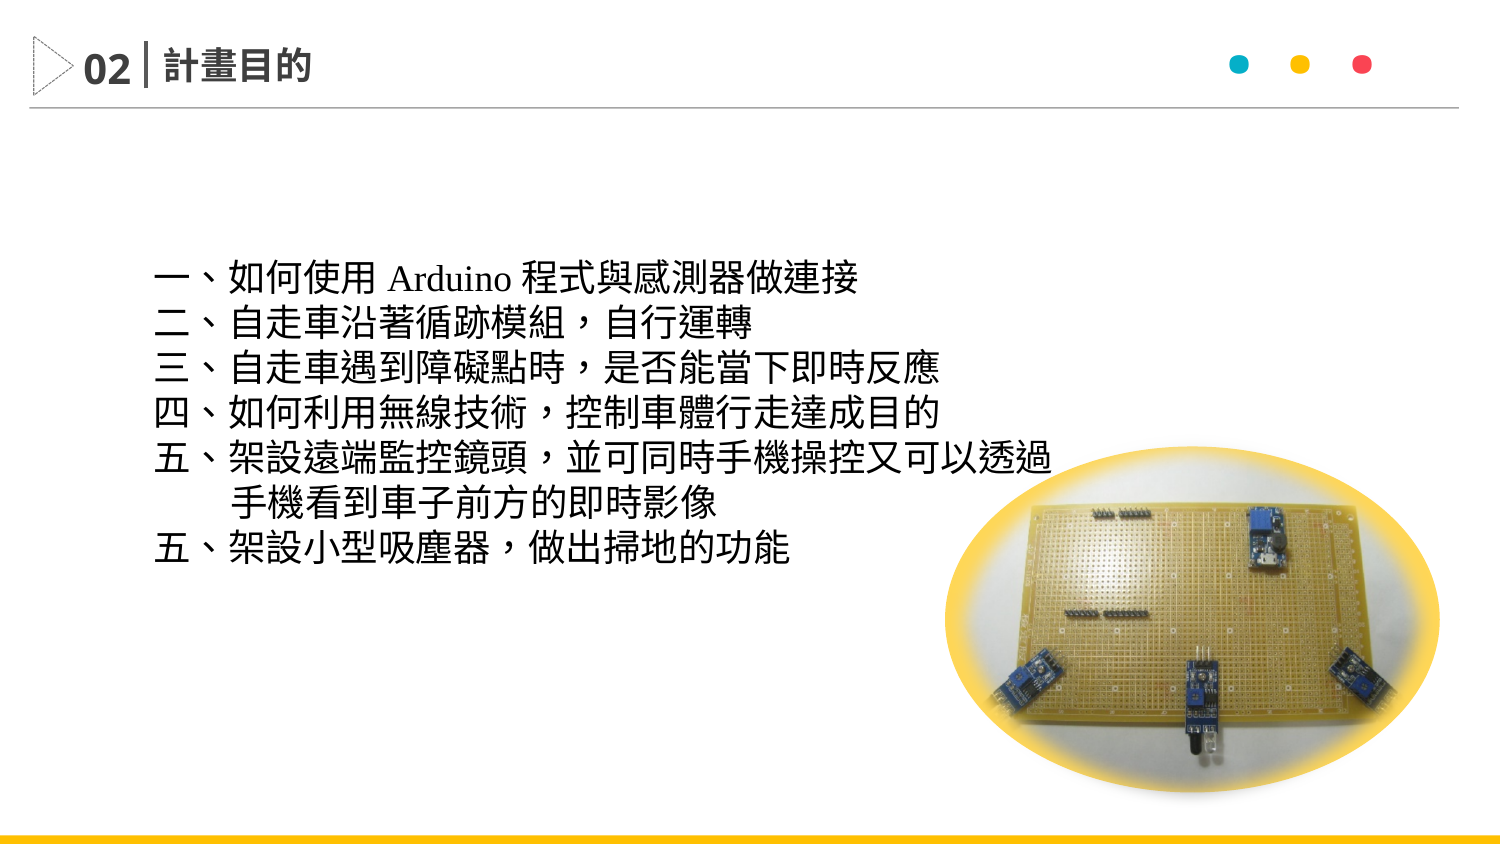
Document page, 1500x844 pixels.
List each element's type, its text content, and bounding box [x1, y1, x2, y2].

text_box [0, 835, 1500, 844]
text_box · · · [1208, 0, 1457, 135]
text_box 一、如何使用Arduino程式與感測器做連接 二、自走車沿著循跡模組，自行運轉 三、自走車遇到障礙點時，是否能當下即時反應 四、如何利用無線技術，控制車體行走達成目的 五、架設遠端監控鏡頭，並可同時手機操控又可以透過 手機看到車子前方的即時影像 五、架設小型吸塵器，做出掃地的功能 [138, 246, 1239, 576]
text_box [17, 34, 644, 102]
picture [944, 433, 1439, 809]
